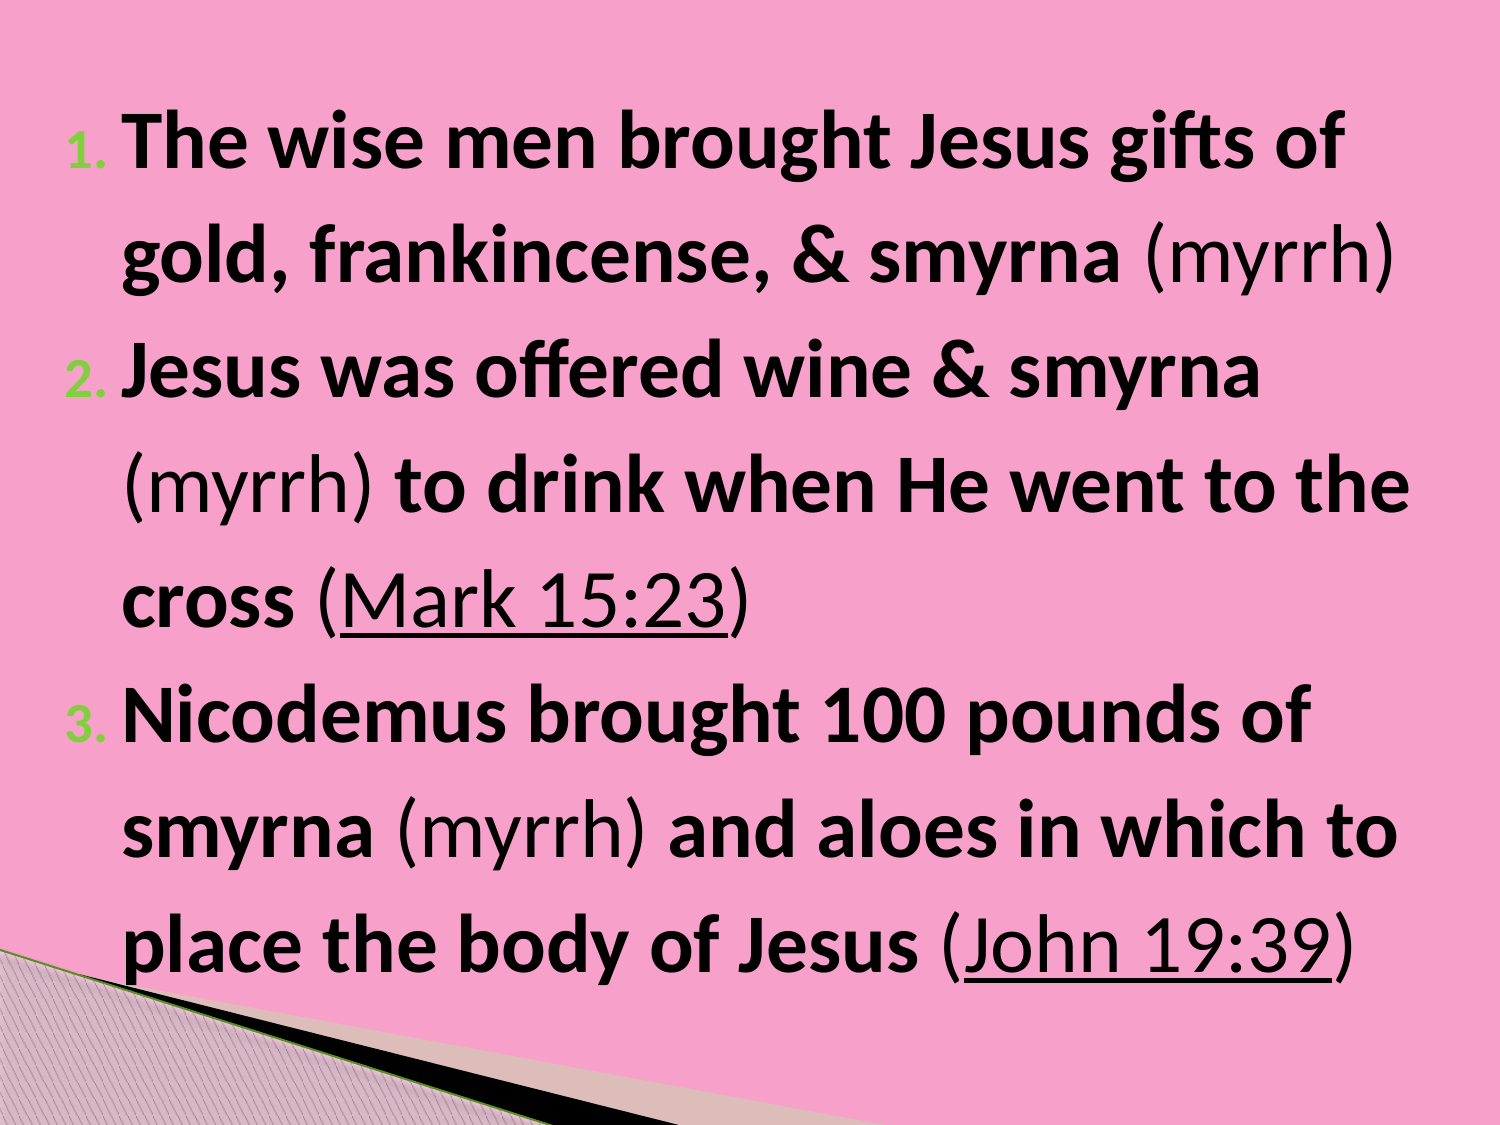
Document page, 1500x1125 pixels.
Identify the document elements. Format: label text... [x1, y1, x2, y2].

list The wise men brought Jesus gifts of gold, frankincense, & smyrna (myrrh) Jesus was offered wine & smyrna (myrrh) to drink when He went to the cross (Mark 15:23) Nicodemus brought 100 pounds of smyrna (myrrh) and aloes in which to place the body of Jesus (John 19:39) [50, 62, 1450, 1088]
